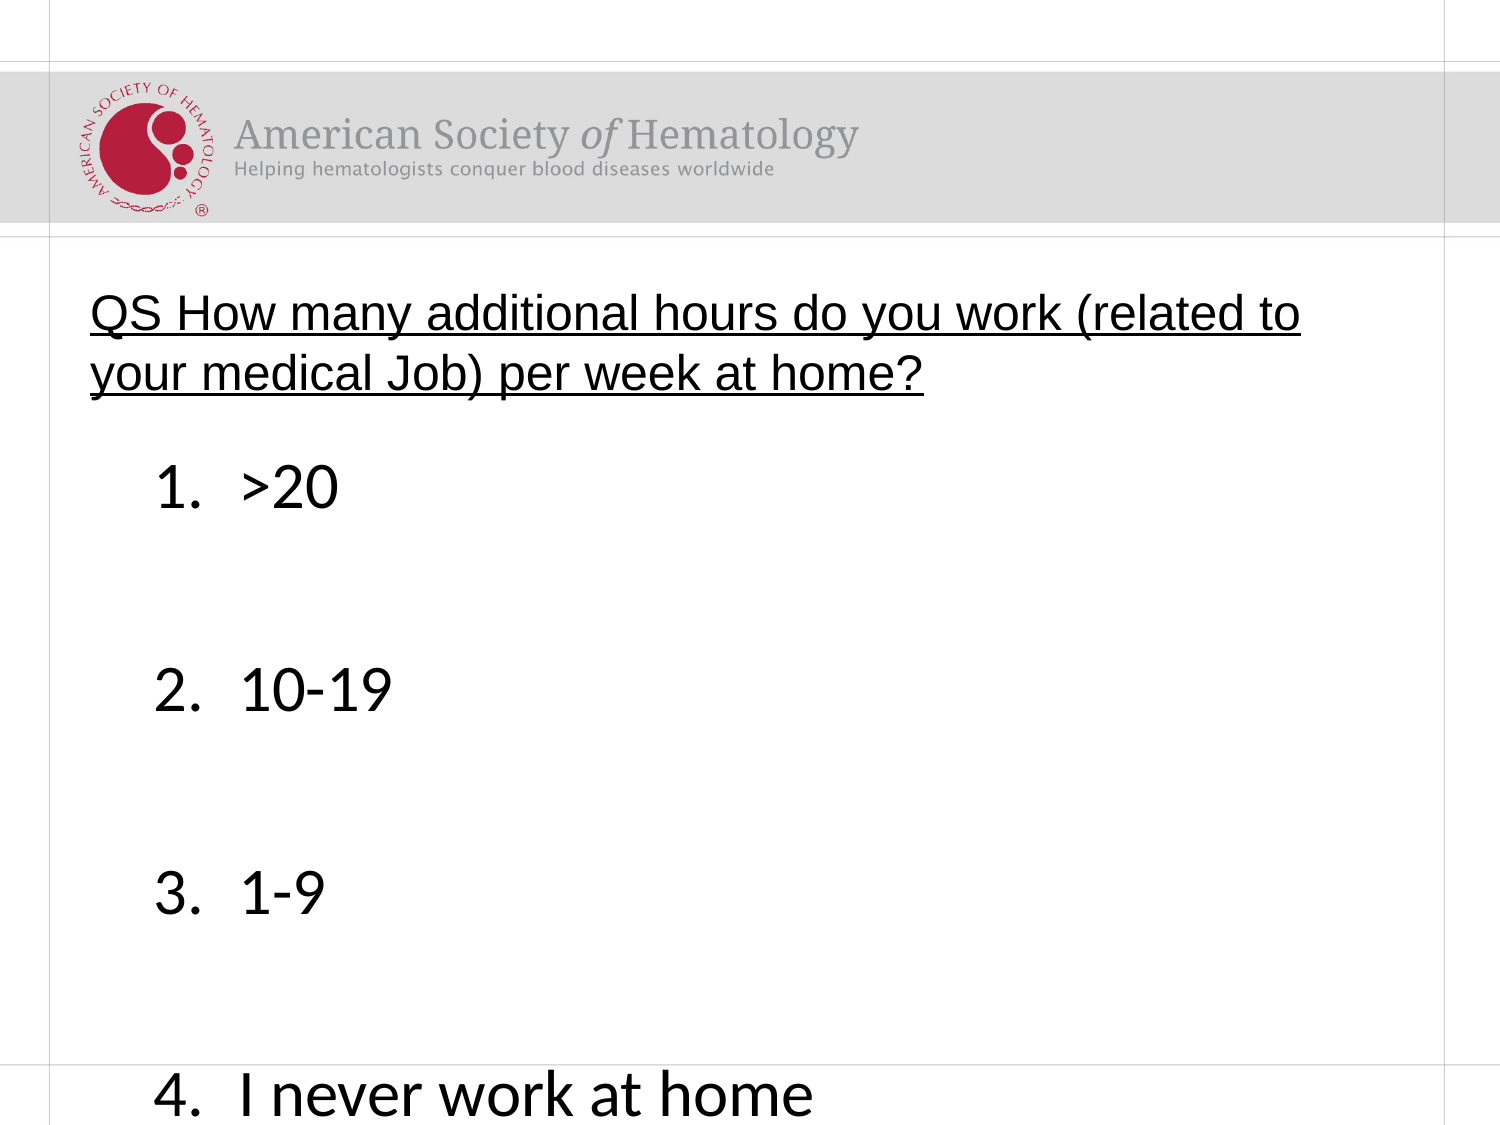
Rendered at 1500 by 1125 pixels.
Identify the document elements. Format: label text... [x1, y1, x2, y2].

picture [0, 0, 1500, 1125]
list >20 10-19 1-9 I never work at home [99, 434, 1334, 1022]
title QS How many additional hours do you work (related to your medical Job) per week at home? [75, 246, 1425, 435]
